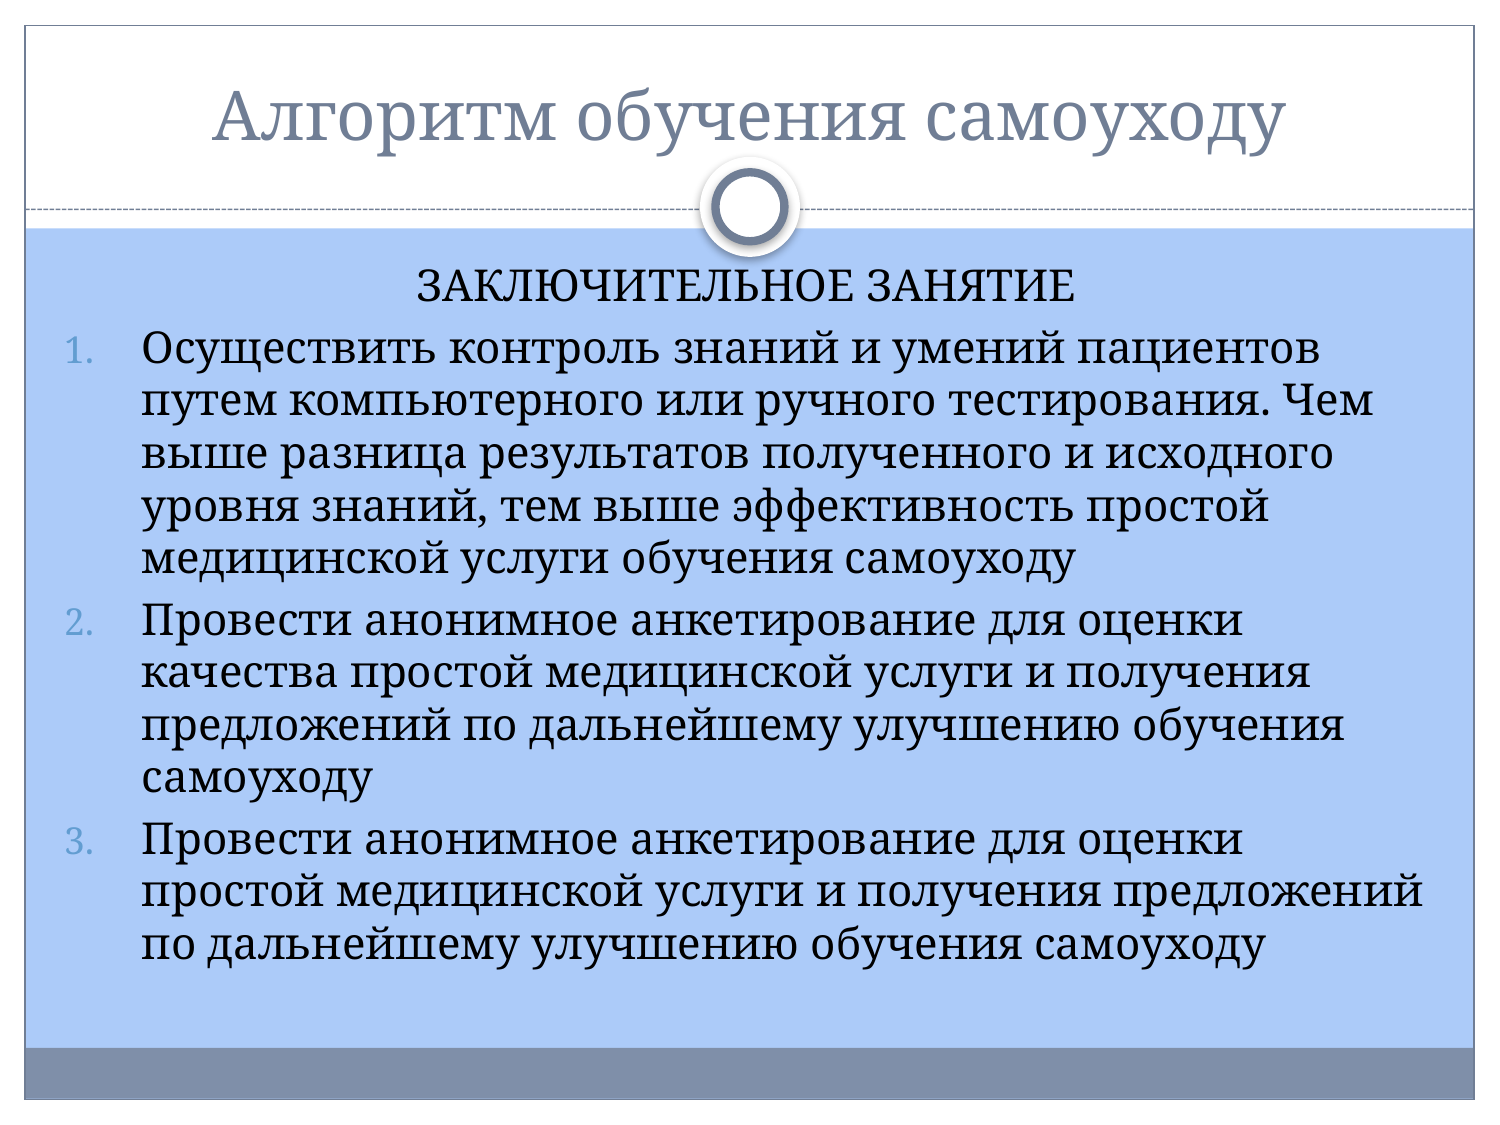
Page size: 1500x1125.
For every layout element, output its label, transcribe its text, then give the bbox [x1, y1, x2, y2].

title Алгоритм обучения самоуходу [49, 37, 1450, 162]
list ЗАКЛЮЧИТЕЛЬНОЕ ЗАНЯТИЕ Осуществить контроль знаний и умений пациентов путем компьютерного или ручного тестирования. Чем выше разница результатов полученного и исходного уровня знаний, тем выше эффективность простой медицинской услуги обучения самоуходу Провести анонимное анкетирование для оценки качества простой медицинской услуги и получения предложений по дальнейшему улучшению обучения самоуходу Провести анонимное анкетирование для оценки простой медицинской услуги и получения предложений по дальнейшему улучшению обучения самоуходу [49, 250, 1445, 1001]
